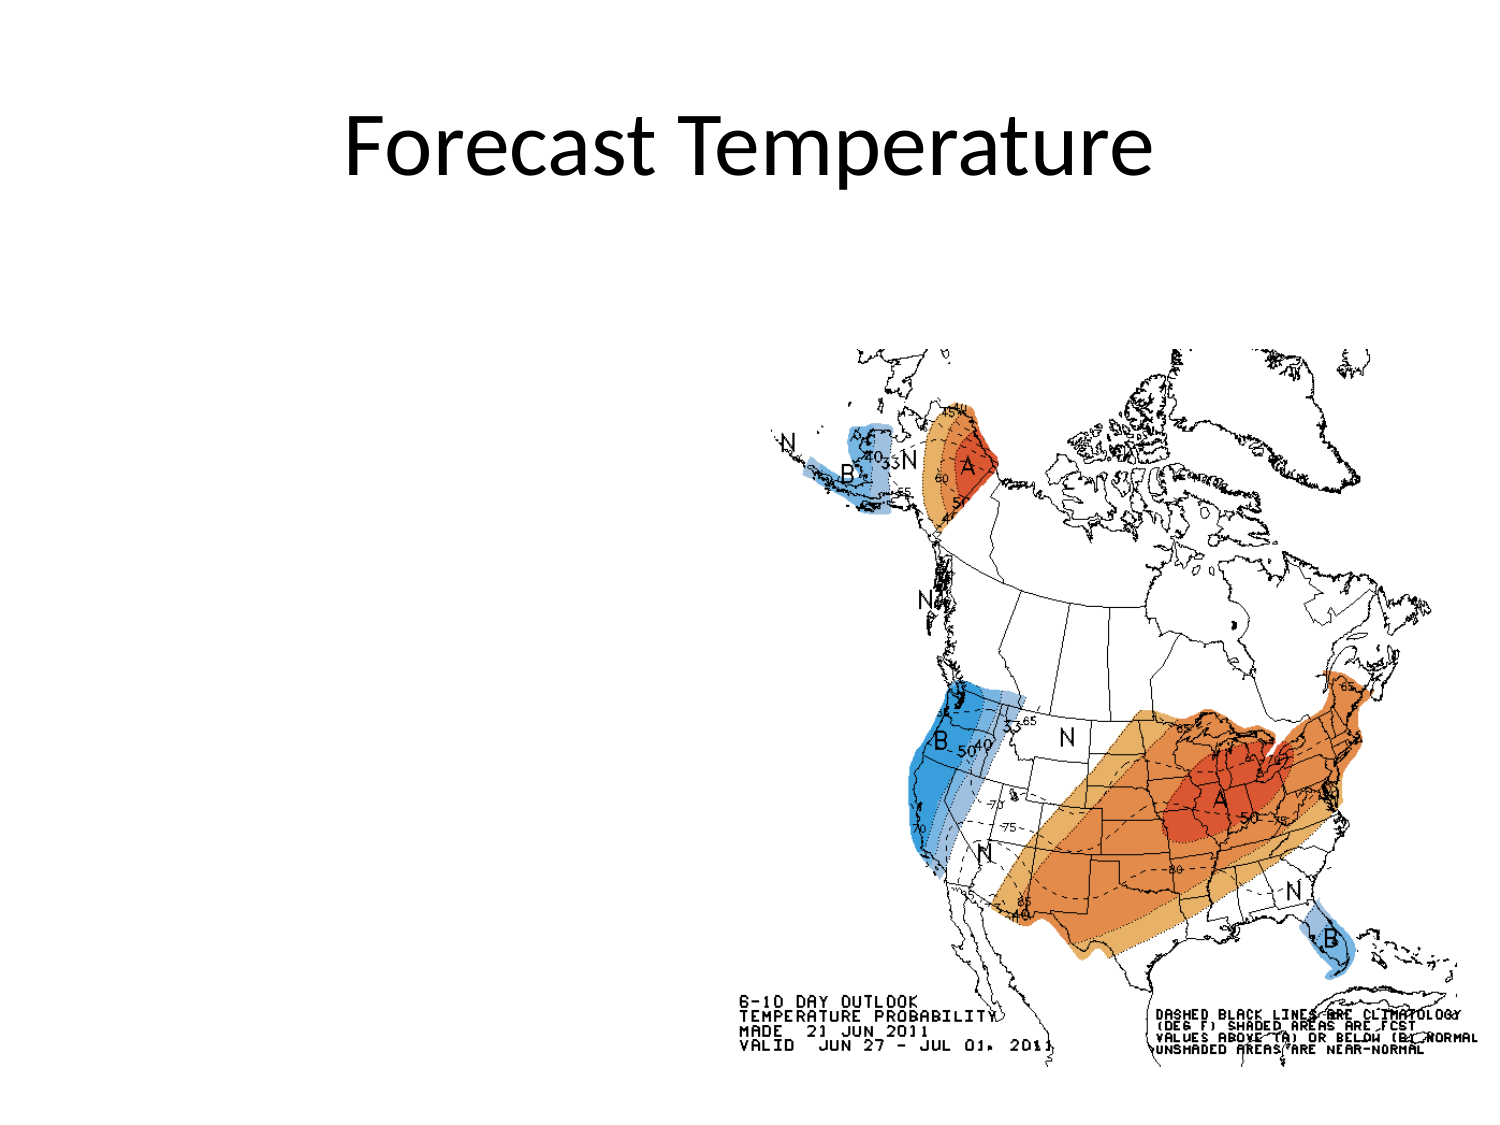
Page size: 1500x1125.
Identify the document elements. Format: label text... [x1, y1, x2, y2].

title Forecast Temperature [74, 44, 1426, 233]
picture [728, 349, 1500, 1067]
